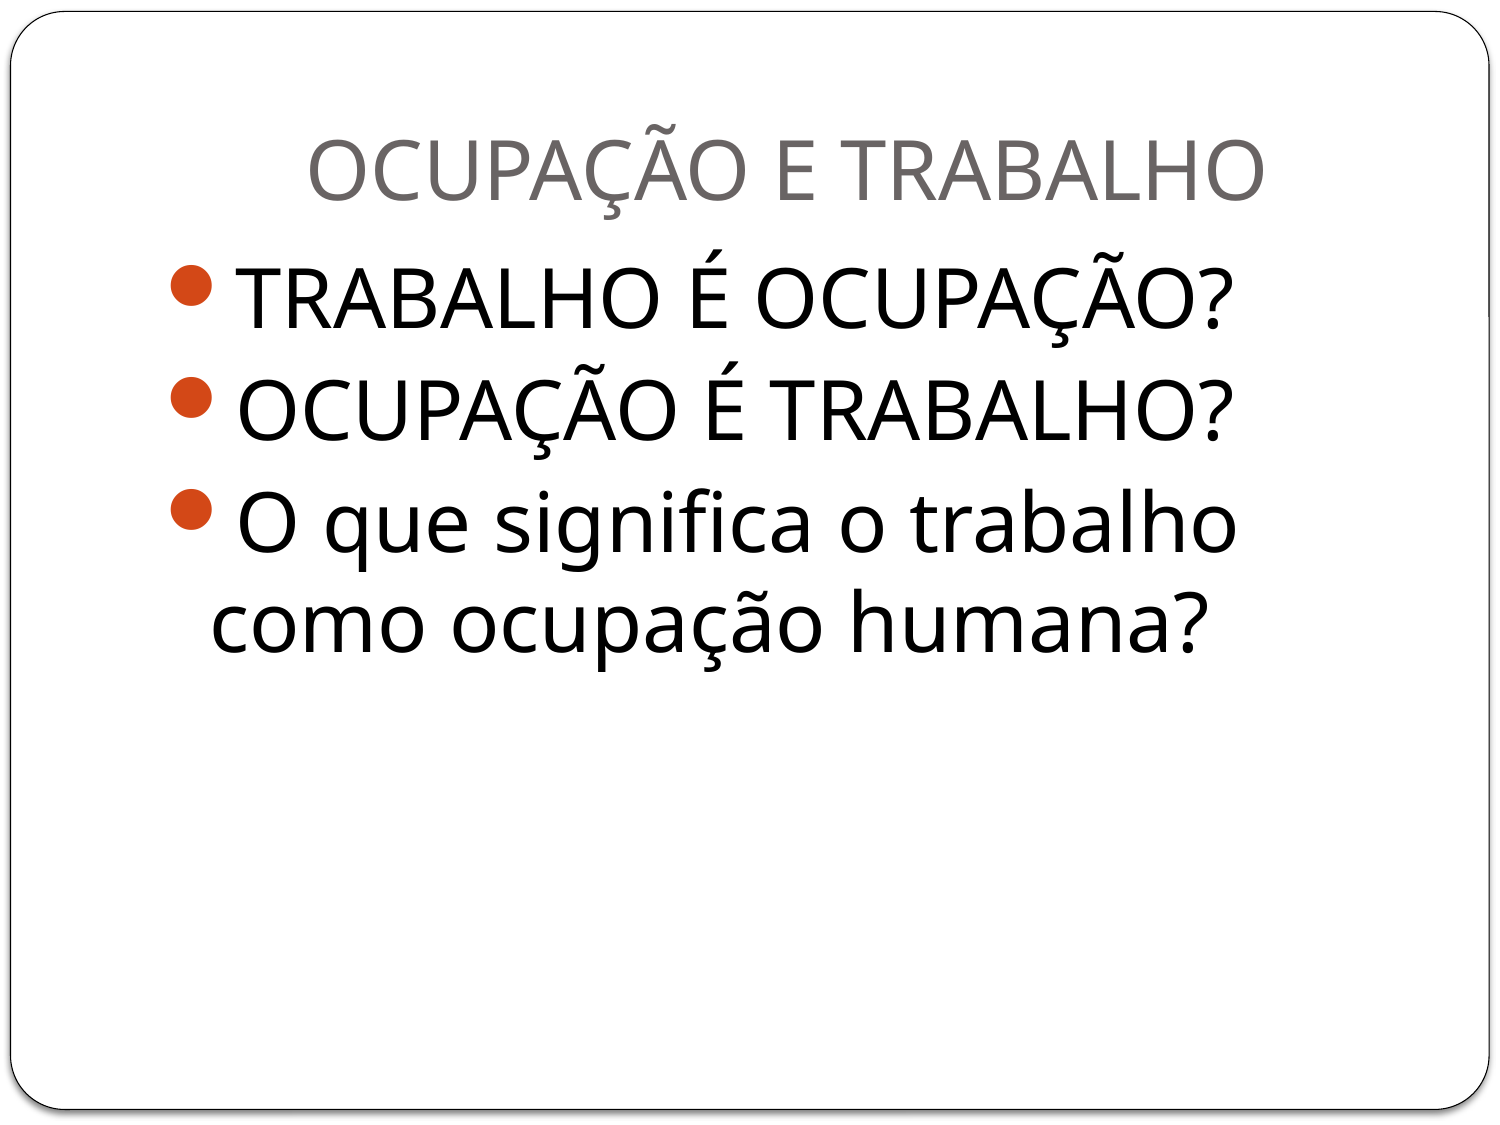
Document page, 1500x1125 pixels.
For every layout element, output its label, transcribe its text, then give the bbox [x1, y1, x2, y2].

title OCUPAÇÃO E TRABALHO [150, 45, 1425, 233]
list TRABALHO É OCUPAÇÃO? OCUPAÇÃO É TRABALHO? O que significa o trabalho como ocupação humana? [150, 237, 1425, 988]
